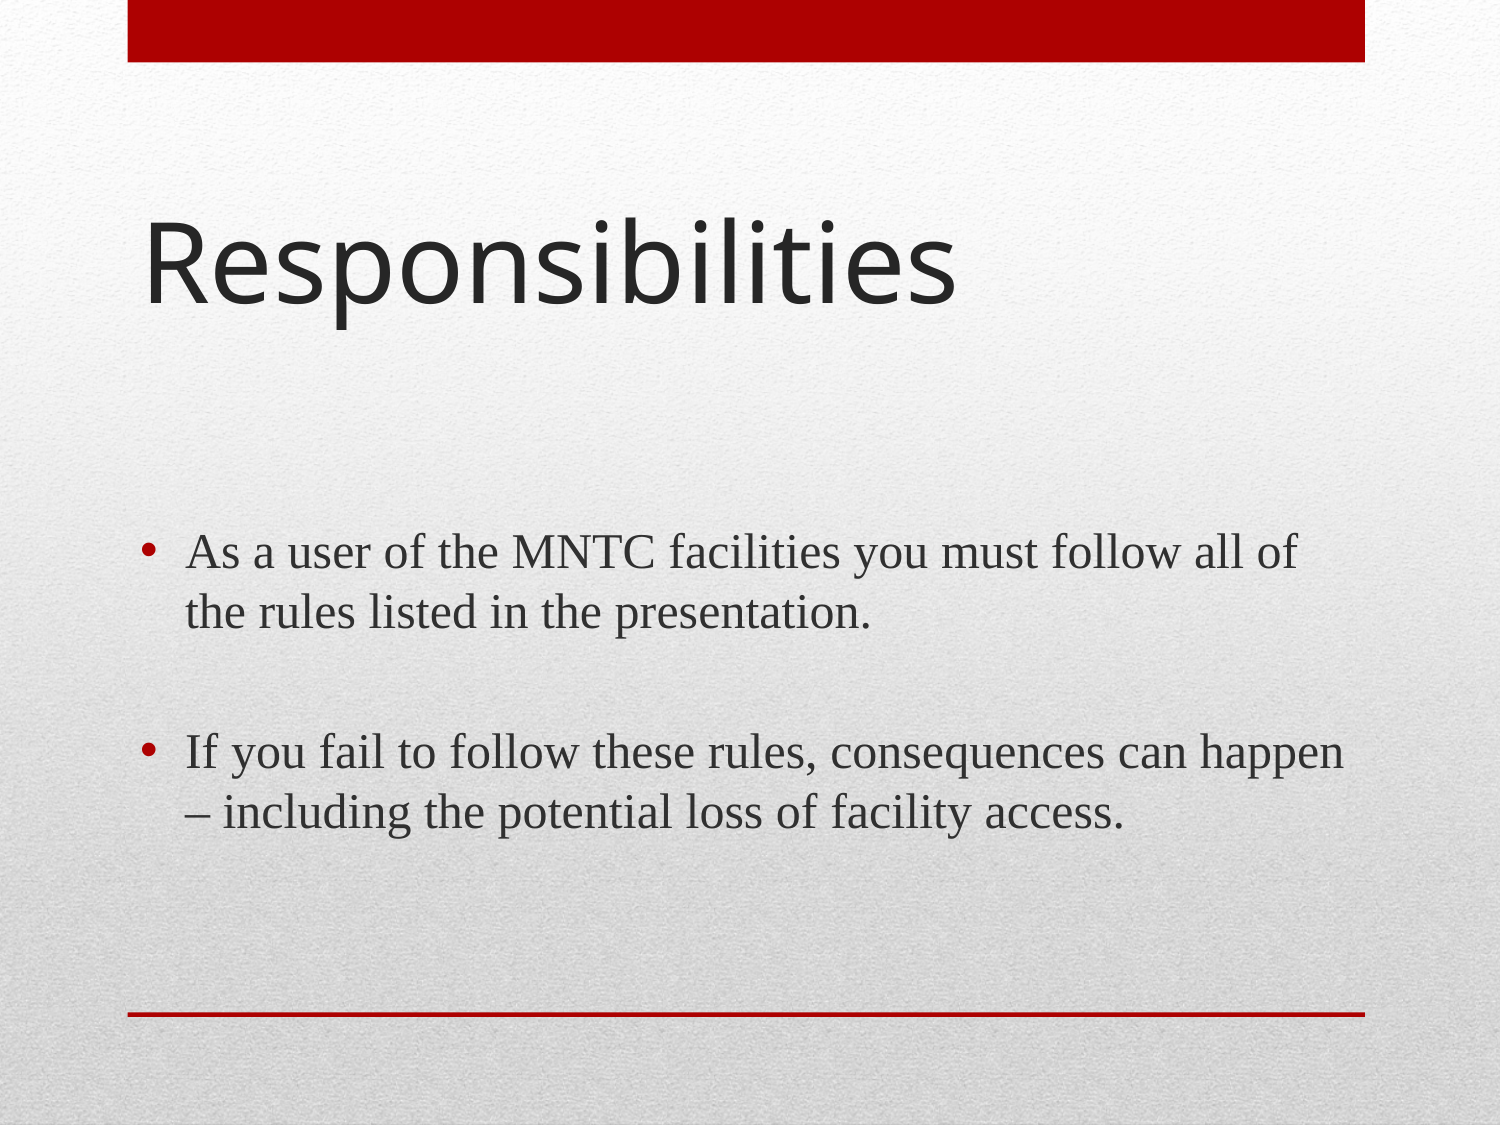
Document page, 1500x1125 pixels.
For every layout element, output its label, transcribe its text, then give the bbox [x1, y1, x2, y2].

title Responsibilities [125, 71, 1238, 335]
list As a user of the MNTC facilities you must follow all of the rules listed in the presentation. If you fail to follow these rules, consequences can happen – including the potential loss of facility access. [125, 360, 1363, 998]
